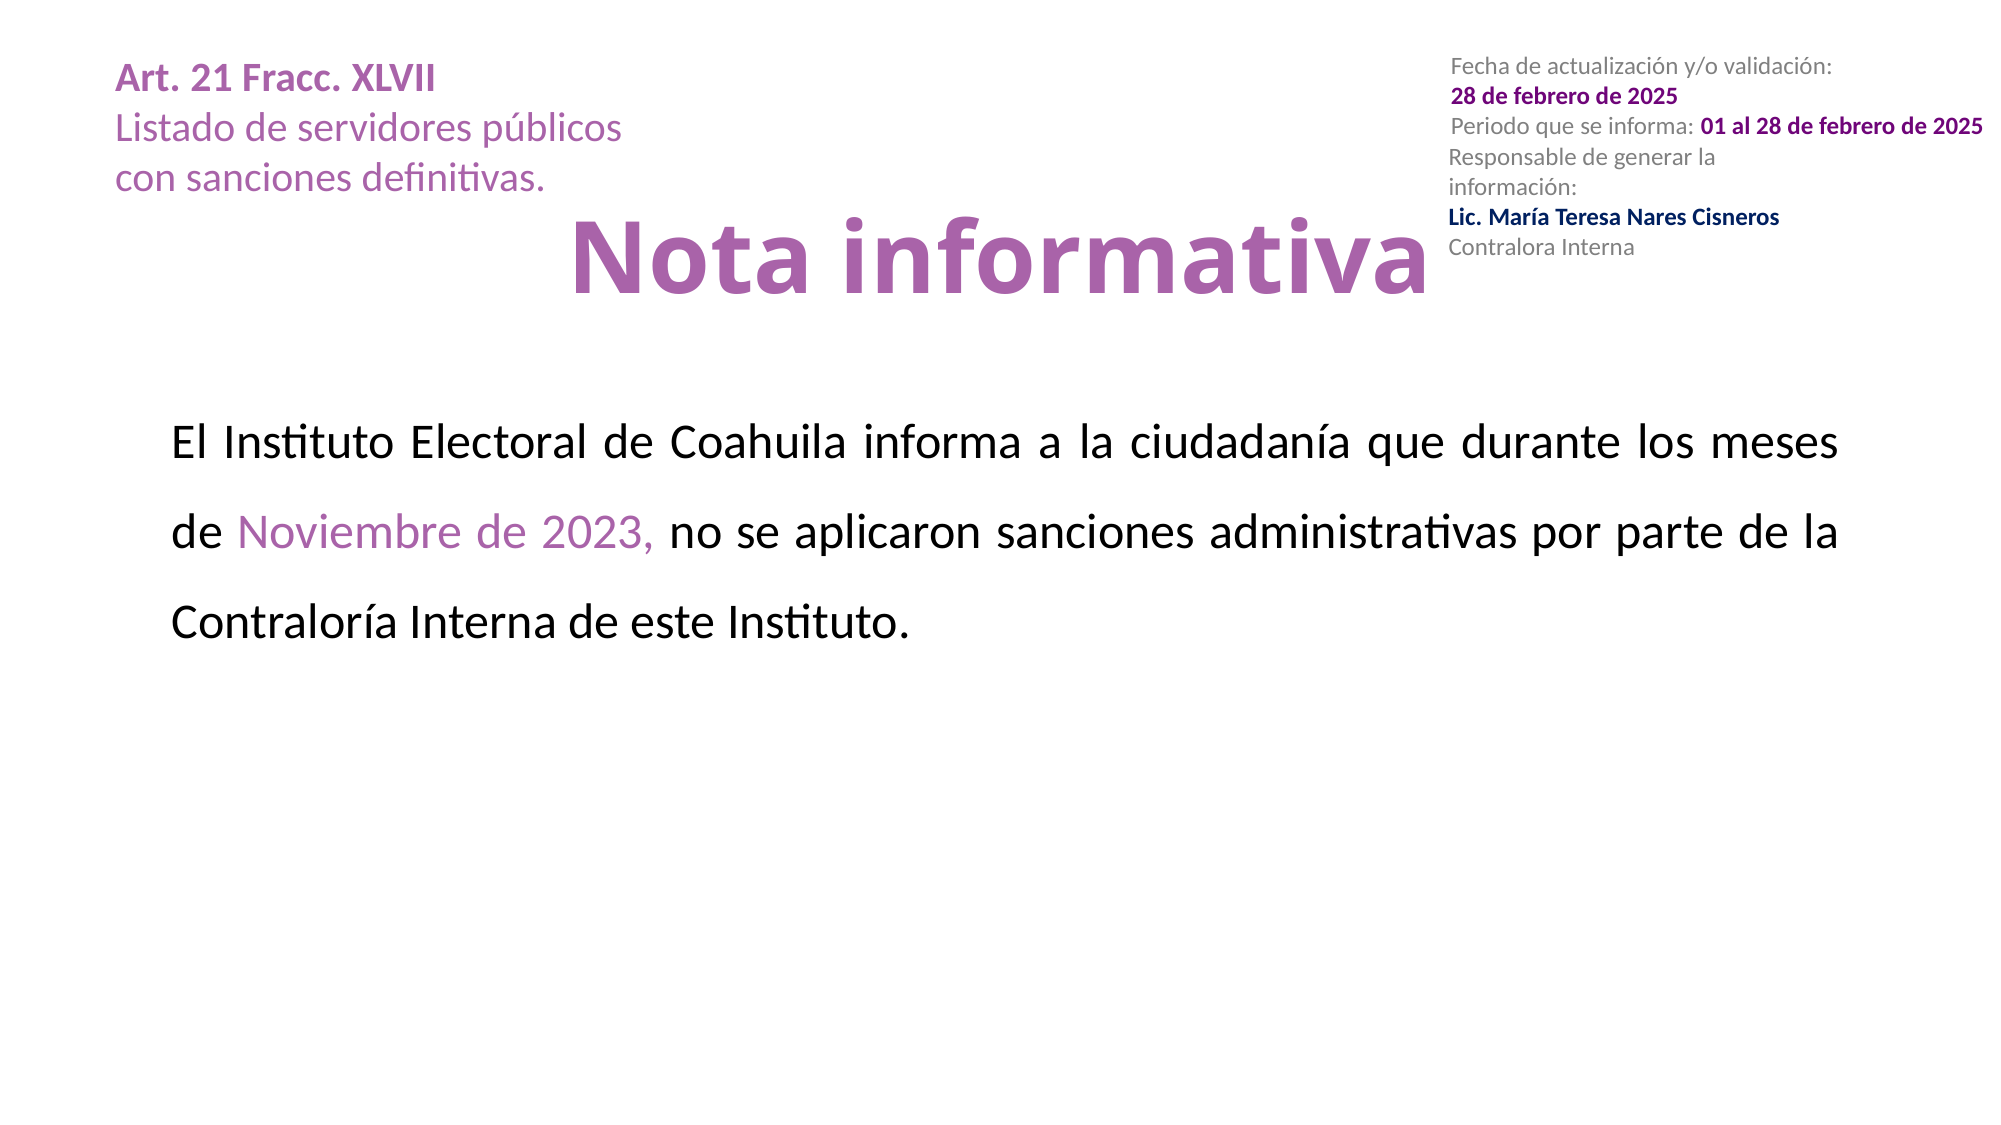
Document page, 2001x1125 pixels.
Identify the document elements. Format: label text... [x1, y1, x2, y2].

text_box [1433, 41, 2000, 372]
subtitle El Instituto Electoral de Coahuila informa a la ciudadanía que durante los meses de Noviembre de 2023, no se aplicaron sanciones administrativas por parte de la Contraloría Interna de este Instituto. [127, 371, 1856, 803]
text_box Art. 21 Fracc. XLVII Listado de servidores públicos con sanciones definitivas. [100, 41, 678, 257]
title Nota informativa [544, 167, 1433, 323]
